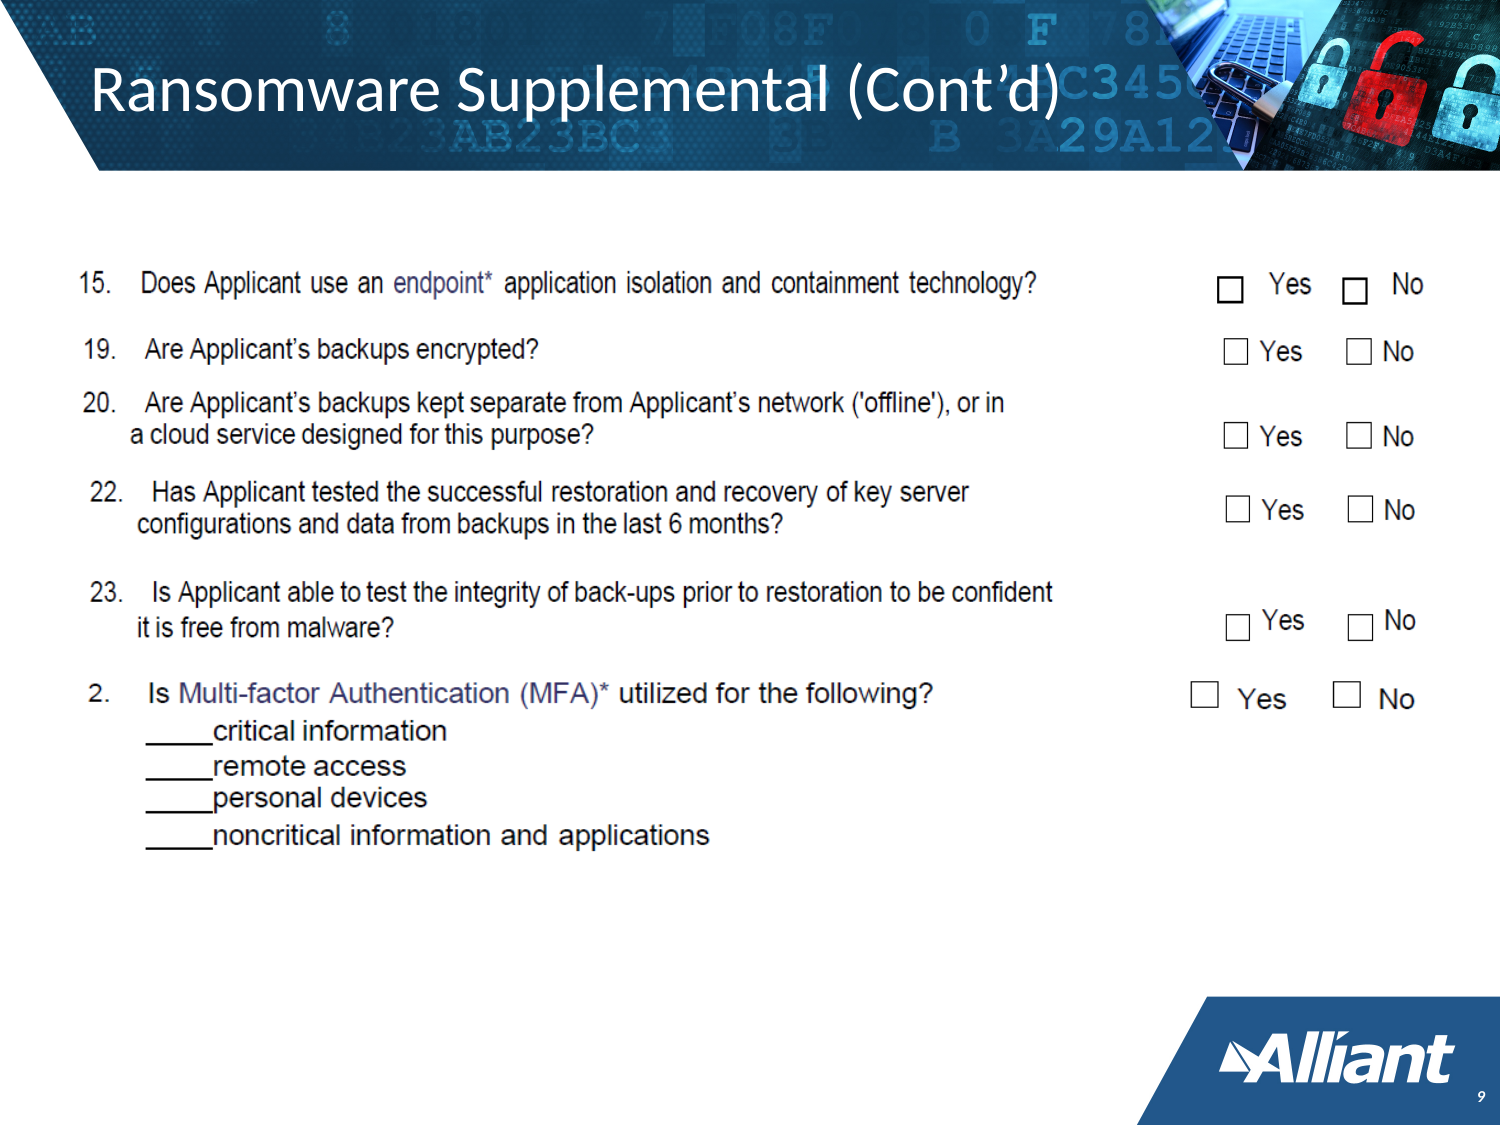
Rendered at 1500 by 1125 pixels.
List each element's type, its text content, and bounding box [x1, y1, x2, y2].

picture [0, 0, 1500, 1125]
title Ransomware Supplemental (Cont’d) [75, 0, 1500, 171]
text_box 9 [1449, 1078, 1500, 1116]
